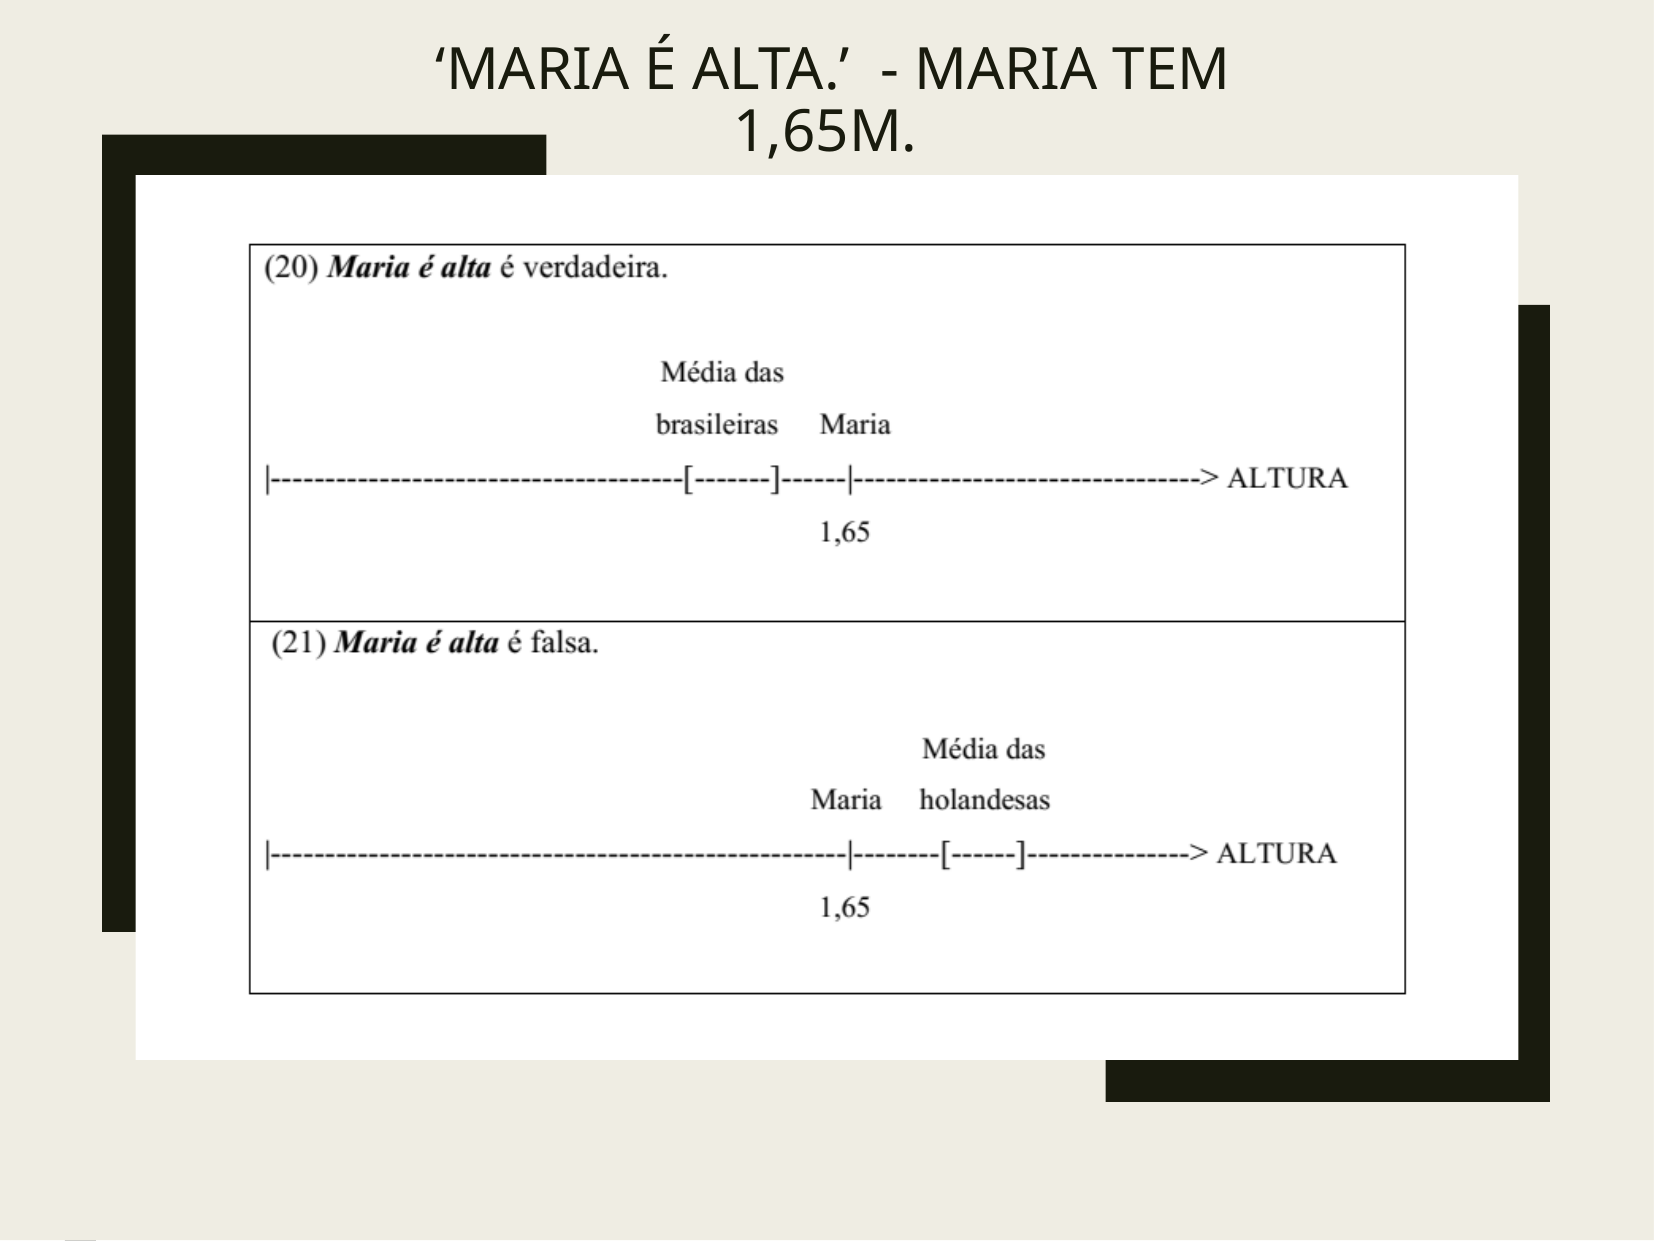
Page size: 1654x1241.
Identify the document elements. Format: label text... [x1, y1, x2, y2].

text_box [102, 134, 1550, 1103]
picture [243, 233, 1411, 1001]
text_box ‘Maria é alta.’ - Maria tem 1,65M. [332, 32, 1335, 134]
text_box [0, 0, 1654, 1241]
